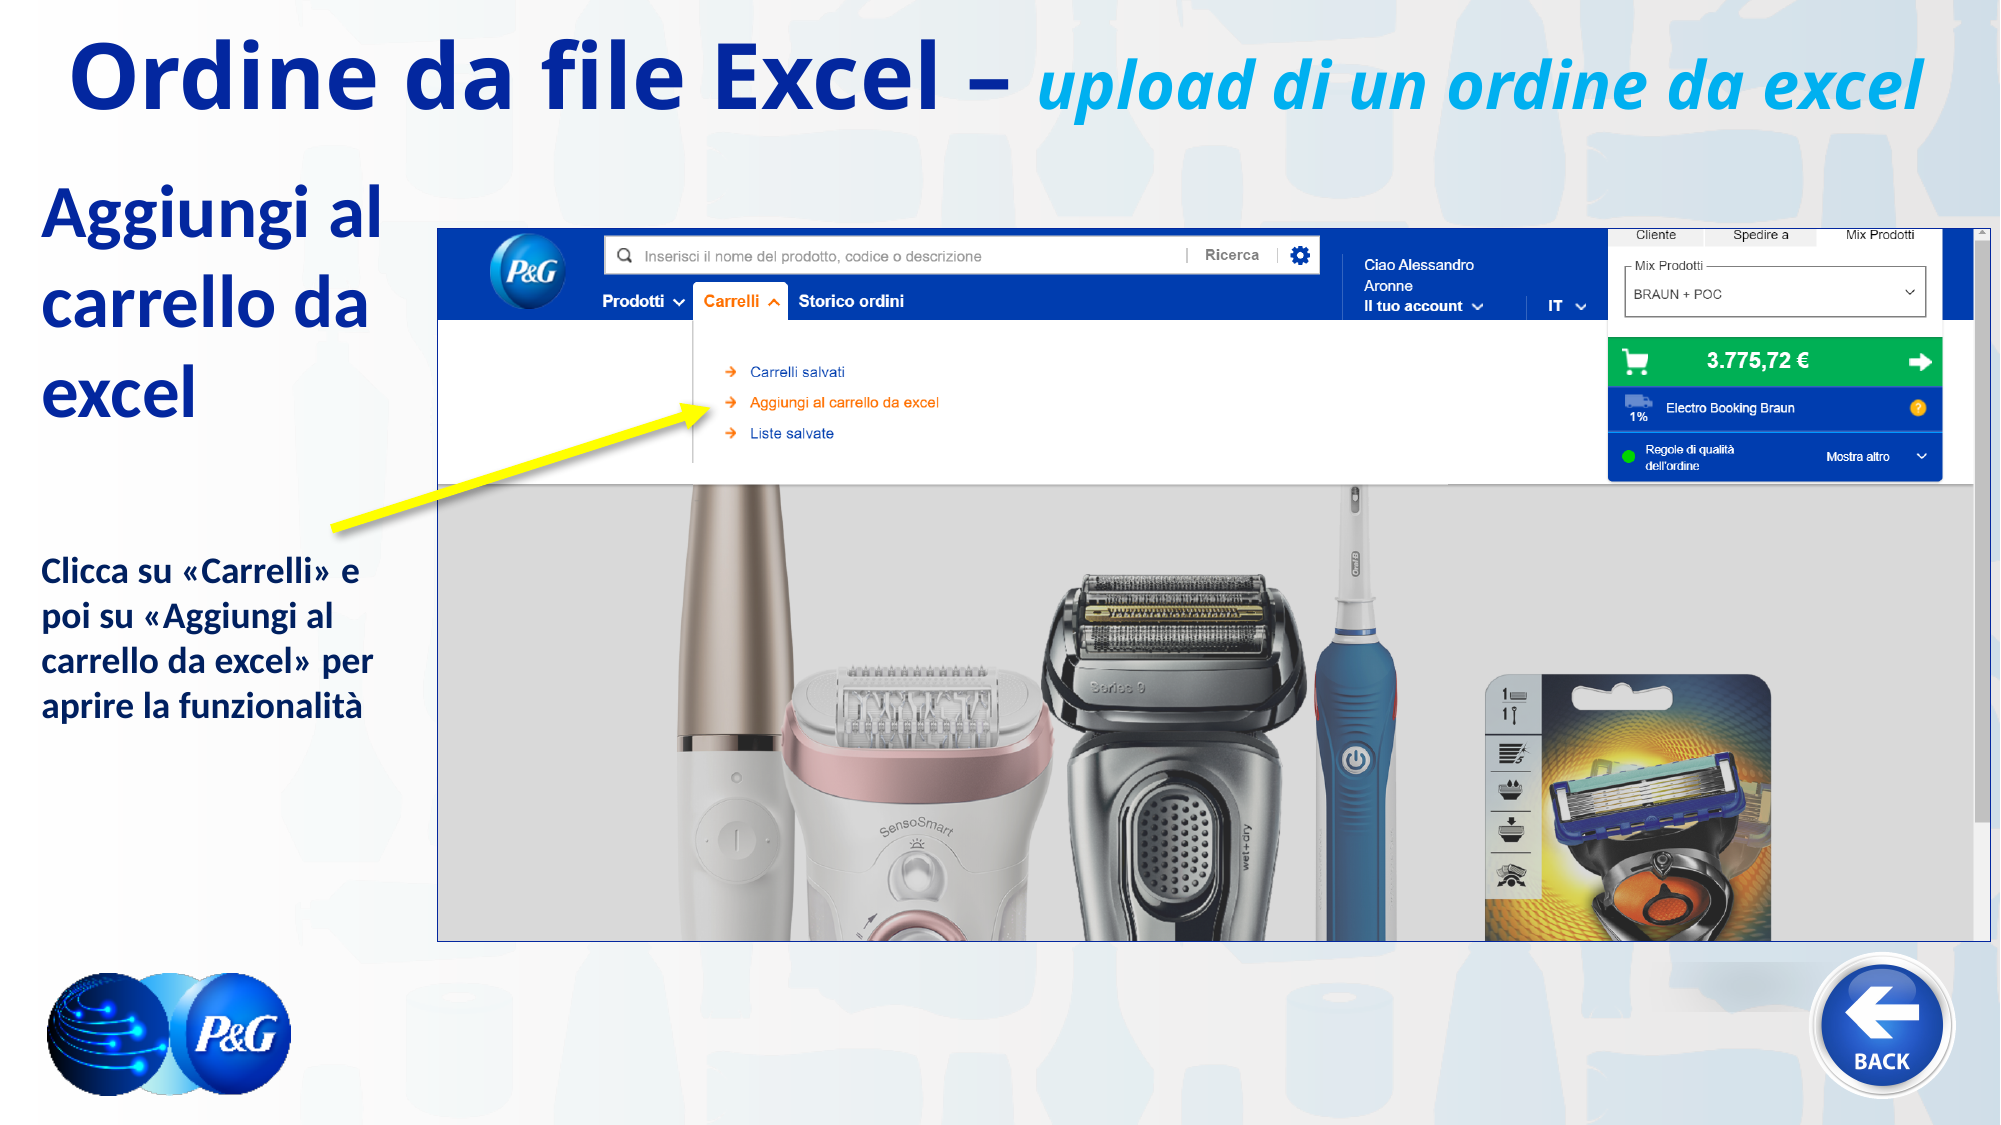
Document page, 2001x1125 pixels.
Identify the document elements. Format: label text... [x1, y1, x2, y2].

text_box Clicca su «Carrelli» e poi su «Aggiungi al carrello da excel» per aprire la funzionalità [26, 538, 393, 734]
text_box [331, 407, 711, 529]
text_box Aggiungi al carrello da excel [26, 155, 407, 496]
picture [47, 152, 2000, 1125]
text_box Ordine da file Excel – upload di un ordine da excel [0, 0, 2000, 152]
